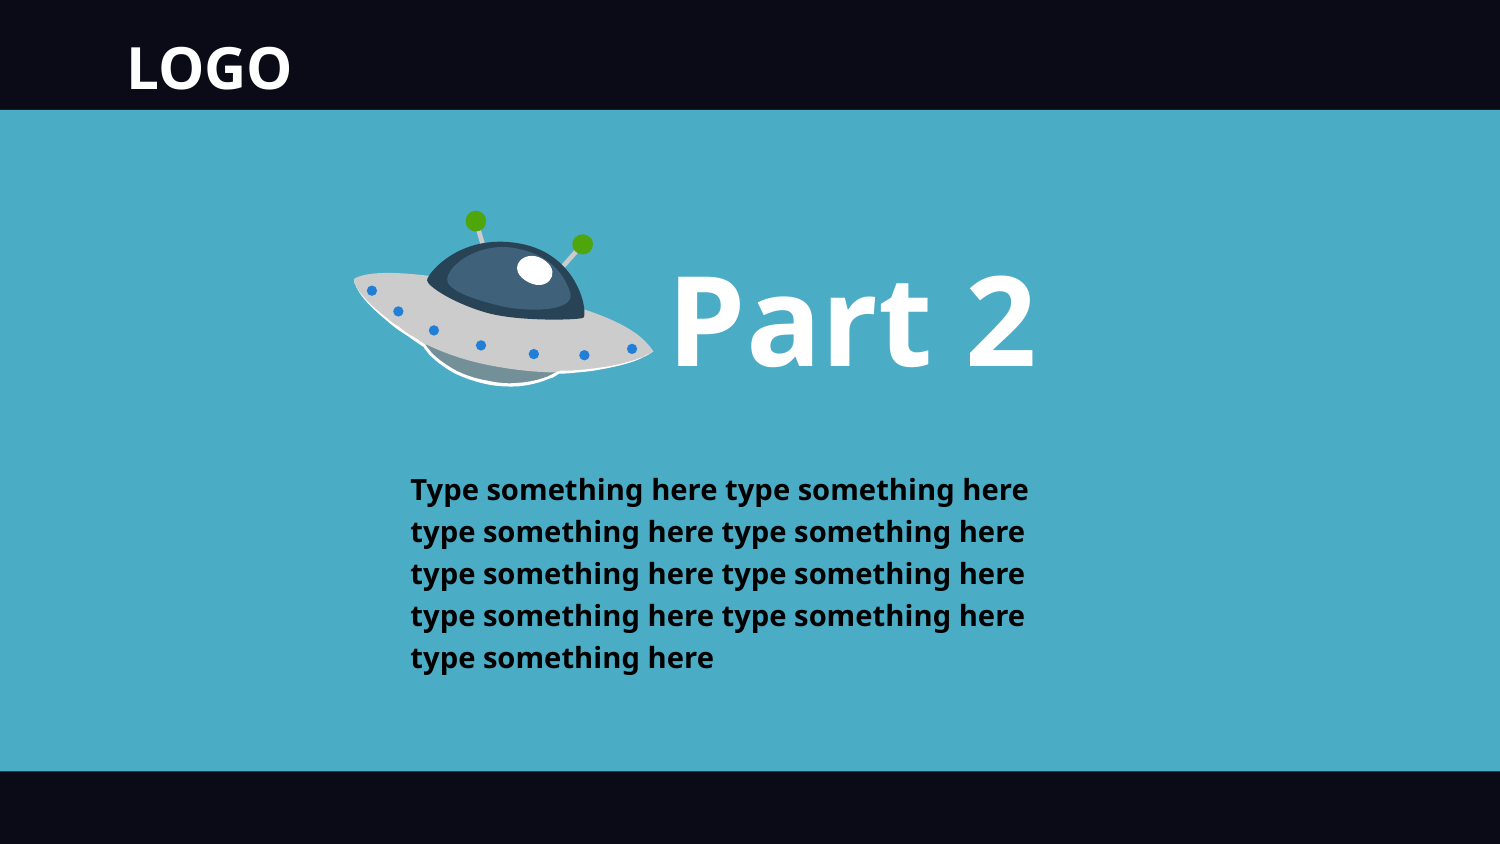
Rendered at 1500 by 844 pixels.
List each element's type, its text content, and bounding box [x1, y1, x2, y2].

picture [353, 210, 655, 388]
text_box Part 2 [652, 233, 1175, 399]
text_box Type something here type something here type something here type something here type something here type something here type something here type something here type something here [395, 457, 1105, 682]
text_box LOGO [111, 23, 424, 109]
text_box [0, 109, 1500, 772]
